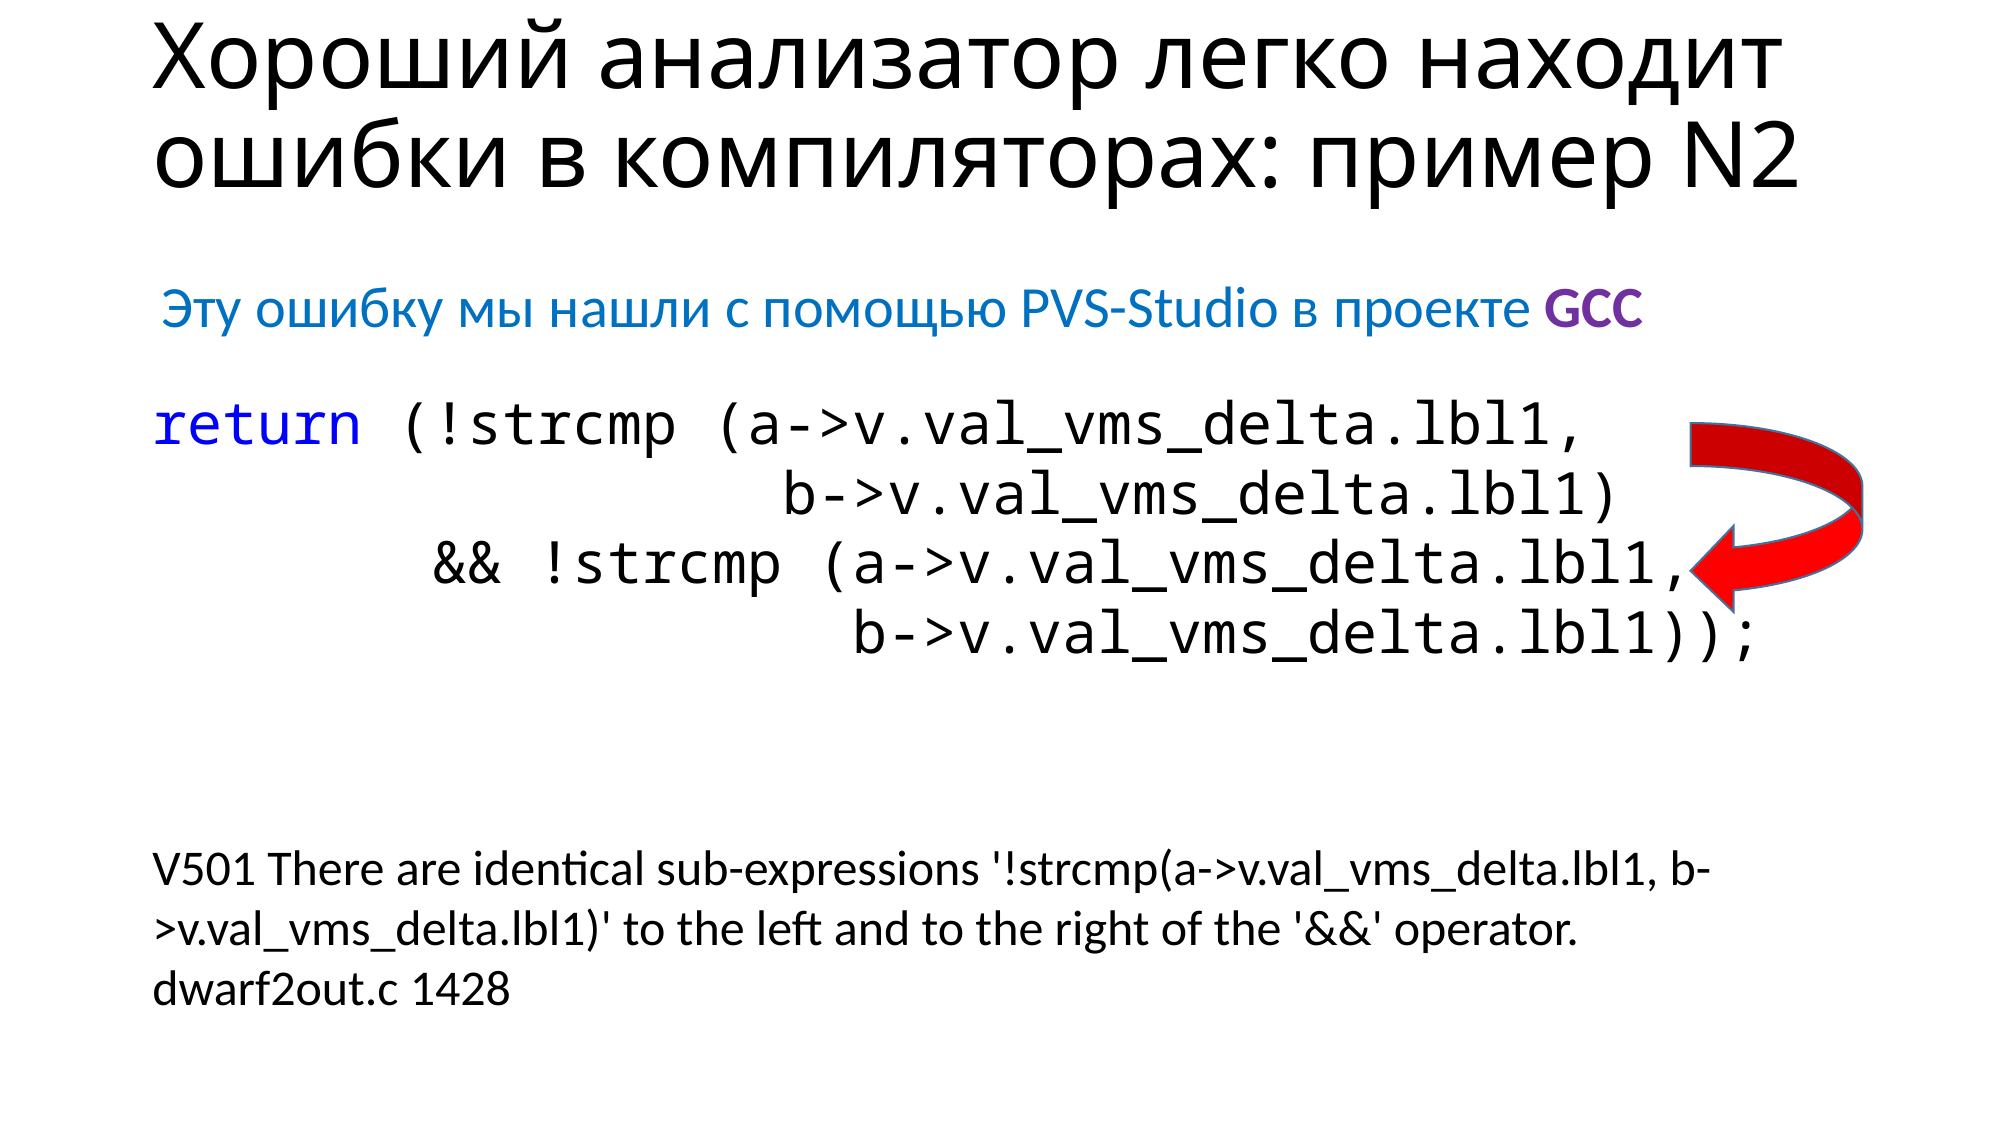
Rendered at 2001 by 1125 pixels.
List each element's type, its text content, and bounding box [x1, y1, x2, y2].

text_box return (!strcmp (a->v.val_vms_delta.lbl1, b->v.val_vms_delta.lbl1) && !strcmp (a->v.val_vms_delta.lbl1, b->v.val_vms_delta.lbl1)); [137, 378, 1891, 673]
text_box Эту ошибку мы нашли с помощью PVS-Studio в проекте GCC [146, 261, 1659, 347]
title Хороший анализатор легко находит ошибки в компиляторах: пример N2 [137, 0, 1863, 218]
text_box [1689, 422, 1864, 615]
text_box V501 There are identical sub-expressions '!strcmp(a->v.val_vms_delta.lbl1, b->v.val_vms_delta.lbl1)' to the left and to the right of the '&&' operator. dwarf2out.c 1428 [137, 827, 1839, 1023]
